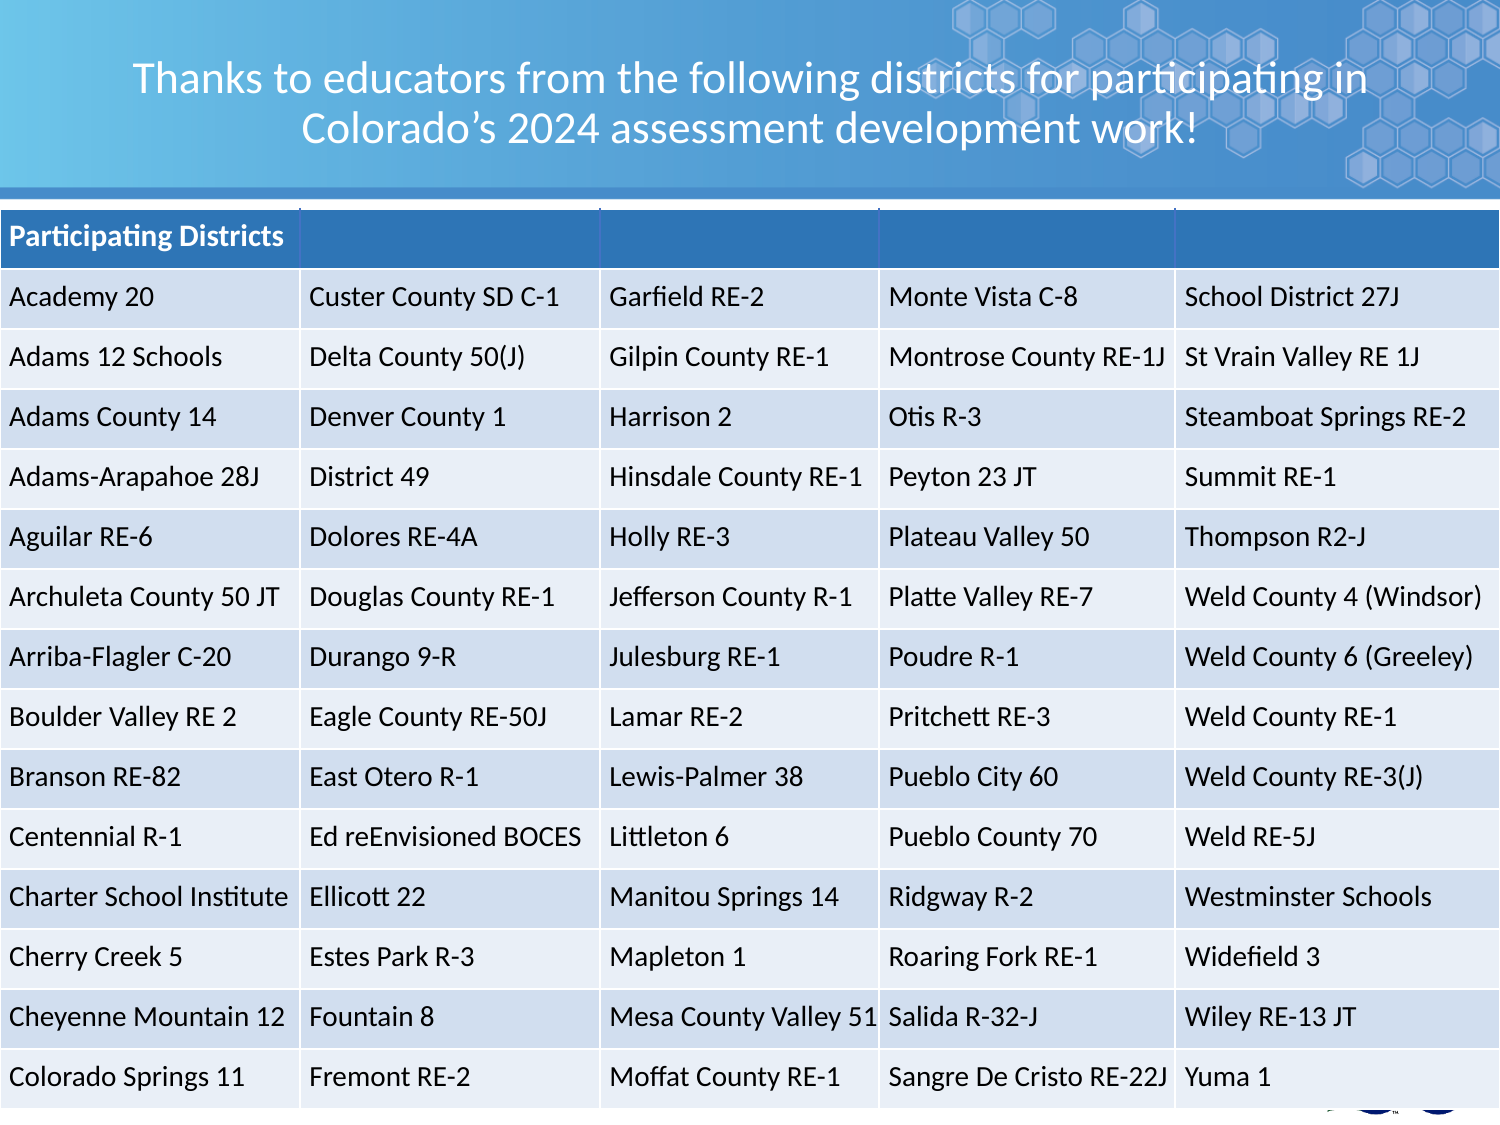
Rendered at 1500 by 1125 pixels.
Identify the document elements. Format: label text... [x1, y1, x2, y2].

table_cell Otis R-3 [880, 390, 1174, 448]
table_cell Mesa County Valley 51 [601, 990, 878, 1048]
picture [0, 0, 1500, 200]
table_cell Douglas County RE-1 [301, 570, 599, 628]
table_cell Centennial R-1 [1, 810, 299, 868]
table_cell Eagle County RE-50J [301, 690, 599, 748]
table_cell Boulder Valley RE 2 [1, 690, 299, 748]
table_cell Adams 12 Schools [1, 330, 299, 388]
table_cell Julesburg RE-1 [601, 630, 878, 688]
table_cell Fountain 8 [301, 990, 599, 1048]
table_cell Harrison 2 [601, 390, 878, 448]
table_cell Archuleta County 50 JT [1, 570, 299, 628]
table_cell Roaring Fork RE-1 [880, 930, 1174, 988]
table_cell Denver County 1 [301, 390, 599, 448]
table_cell Weld County RE-1 [1176, 690, 1499, 748]
table_cell Manitou Springs 14 [601, 870, 878, 928]
table_cell Cheyenne Mountain 12 [1, 990, 299, 1048]
table_cell School District 27J [1176, 270, 1499, 328]
table_cell Littleton 6 [601, 810, 878, 868]
table_cell Arriba-Flagler C-20 [1, 630, 299, 688]
table_cell Colorado Springs 11 [1, 1050, 299, 1108]
table_header [301, 210, 599, 268]
table_cell Dolores RE-4A [301, 510, 599, 568]
table_cell East Otero R-1 [301, 750, 599, 808]
picture [1326, 1110, 1468, 1115]
table_cell Holly RE-3 [601, 510, 878, 568]
table_cell Plateau Valley 50 [880, 510, 1174, 568]
table_cell Summit RE-1 [1176, 450, 1499, 508]
table_cell District 49 [301, 450, 599, 508]
table_cell Platte Valley RE-7 [880, 570, 1174, 628]
table_cell Weld County 6 (Greeley) [1176, 630, 1499, 688]
table_cell Ridgway R-2 [880, 870, 1174, 928]
table_cell Weld RE-5J [1176, 810, 1499, 868]
table_cell Charter School Institute [1, 870, 299, 928]
table_cell Salida R-32-J [880, 990, 1174, 1048]
table_cell St Vrain Valley RE 1J [1176, 330, 1499, 388]
table_cell Garfield RE-2 [601, 270, 878, 328]
table_cell Thompson R2-J [1176, 510, 1499, 568]
table_cell Wiley RE-13 JT [1176, 990, 1499, 1048]
table_cell Peyton 23 JT [880, 450, 1174, 508]
table_header [1176, 210, 1499, 268]
table_cell Weld County 4 (Windsor) [1176, 570, 1499, 628]
table_cell Poudre R-1 [880, 630, 1174, 688]
table_cell Durango 9-R [301, 630, 599, 688]
table_cell Estes Park R-3 [301, 930, 599, 988]
table_cell Gilpin County RE-1 [601, 330, 878, 388]
table_cell Pritchett RE-3 [880, 690, 1174, 748]
table_header Participating Districts [1, 210, 299, 268]
table_cell Monte Vista C-8 [880, 270, 1174, 328]
slide_number 20 [36, 1110, 375, 1115]
table_header [880, 210, 1174, 268]
table_cell Academy 20 [1, 270, 299, 328]
table_cell Pueblo City 60 [880, 750, 1174, 808]
table_cell Widefield 3 [1176, 930, 1499, 988]
table_cell Yuma 1 [1176, 1050, 1499, 1108]
table_cell Branson RE-82 [1, 750, 299, 808]
table_cell Jefferson County R-1 [601, 570, 878, 628]
table_cell Lewis-Palmer 38 [601, 750, 878, 808]
table_cell Adams-Arapahoe 28J [1, 450, 299, 508]
title Thanks to educators from the following districts for participating in Colorado’s 2024 assessment development work! [40, 41, 1462, 166]
table_cell Pueblo County 70 [880, 810, 1174, 868]
table_cell Montrose County RE-1J [880, 330, 1174, 388]
table_cell Ed reEnvisioned BOCES [301, 810, 599, 868]
table_cell Steamboat Springs RE-2 [1176, 390, 1499, 448]
table_cell Sangre De Cristo RE-22J [880, 1050, 1174, 1108]
table_cell Mapleton 1 [601, 930, 878, 988]
table_cell Lamar RE-2 [601, 690, 878, 748]
table_cell Westminster Schools [1176, 870, 1499, 928]
table_cell Cherry Creek 5 [1, 930, 299, 988]
table_cell Hinsdale County RE-1 [601, 450, 878, 508]
table_cell Adams County 14 [1, 390, 299, 448]
table_cell Weld County RE-3(J) [1176, 750, 1499, 808]
table_cell Custer County SD C-1 [301, 270, 599, 328]
table_header [601, 210, 878, 268]
table_cell Moffat County RE-1 [601, 1050, 878, 1108]
table_cell Delta County 50(J) [301, 330, 599, 388]
table_cell Ellicott 22 [301, 870, 599, 928]
table_cell Aguilar RE-6 [1, 510, 299, 568]
table_cell Fremont RE-2 [301, 1050, 599, 1108]
